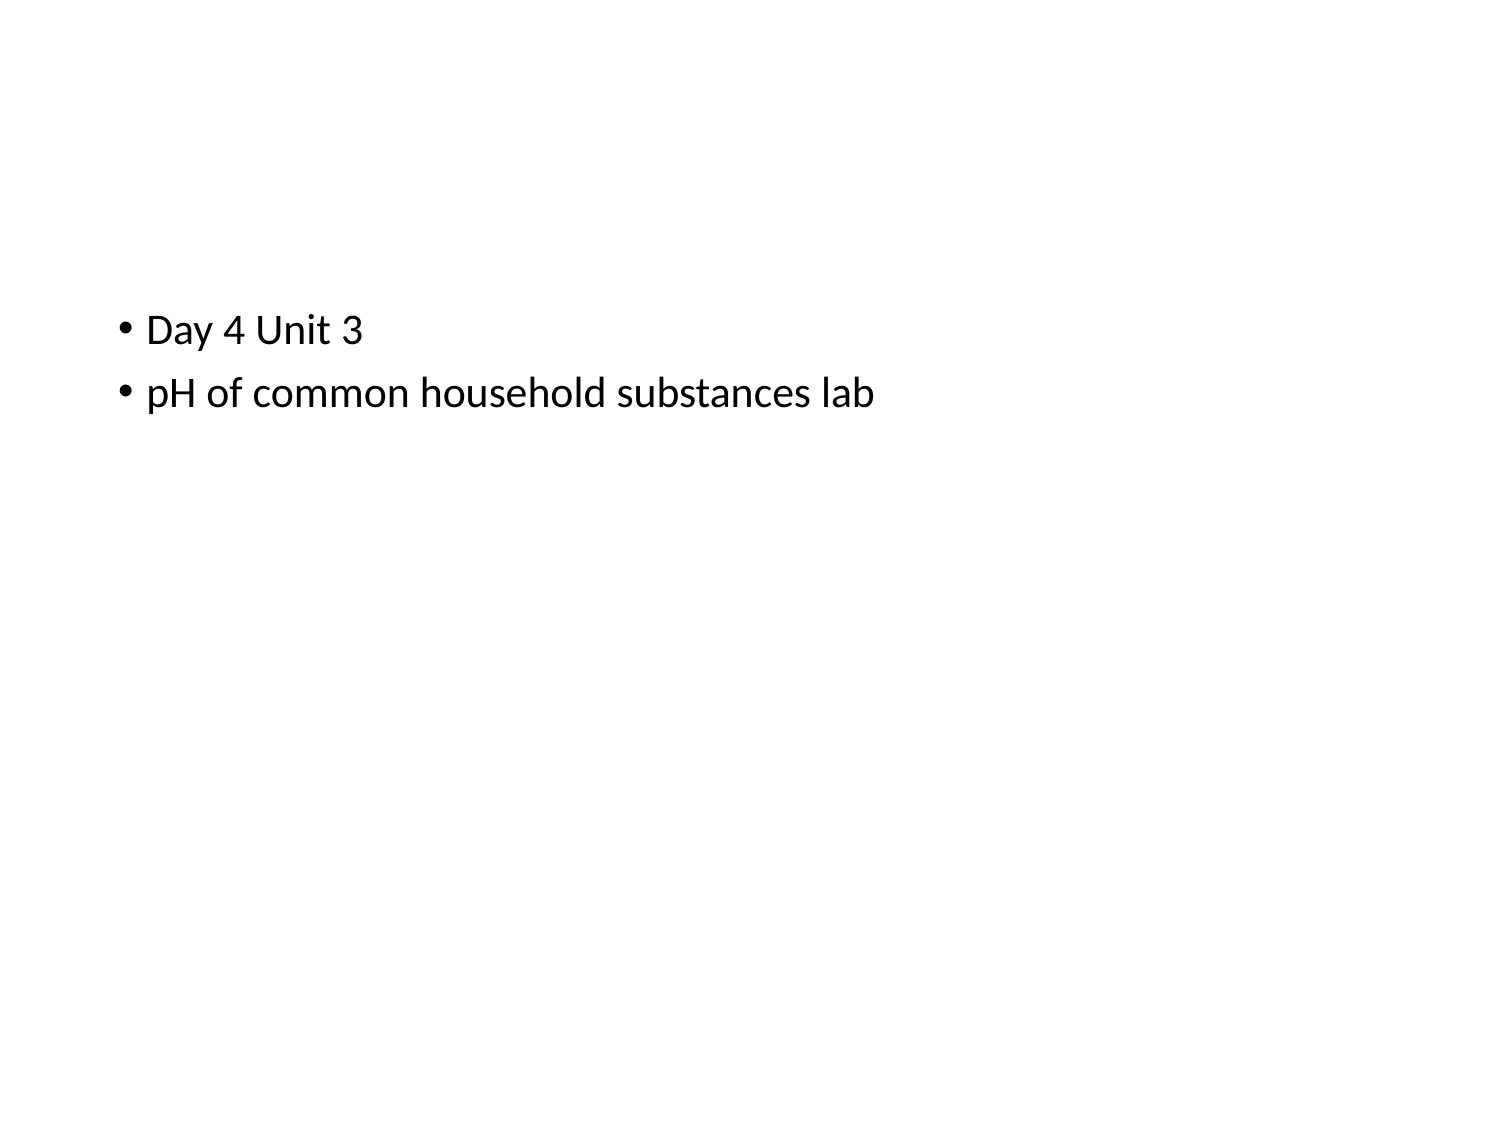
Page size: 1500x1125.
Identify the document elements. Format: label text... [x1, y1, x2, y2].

list Day 4 Unit 3 pH of common household substances lab [103, 299, 1397, 1014]
